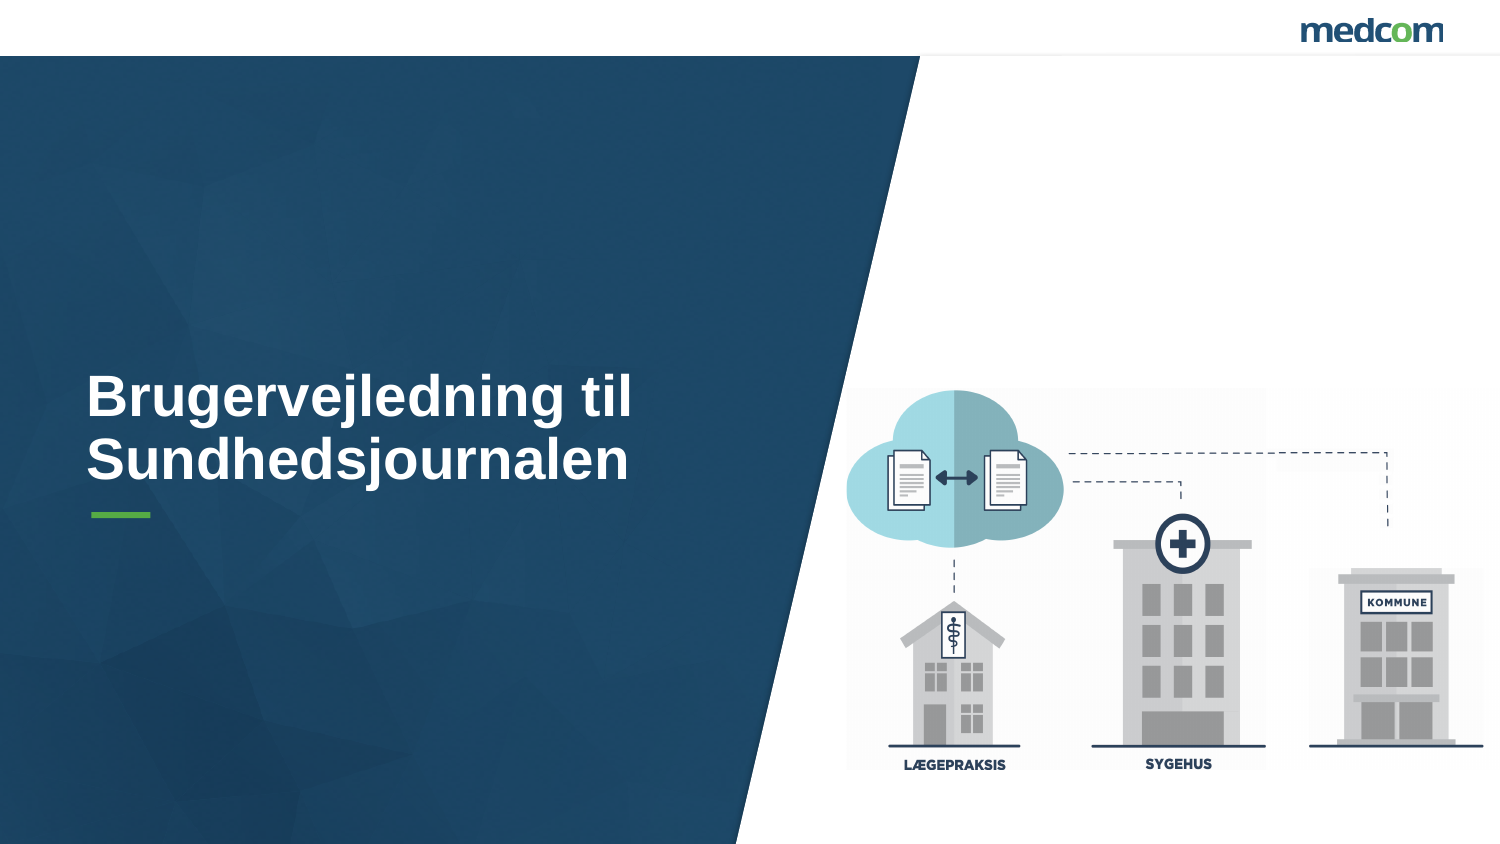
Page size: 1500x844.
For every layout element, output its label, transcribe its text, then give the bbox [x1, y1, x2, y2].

picture [0, 49, 1500, 844]
list Brugervejledning til Sundhedsjournalen [71, 147, 744, 500]
